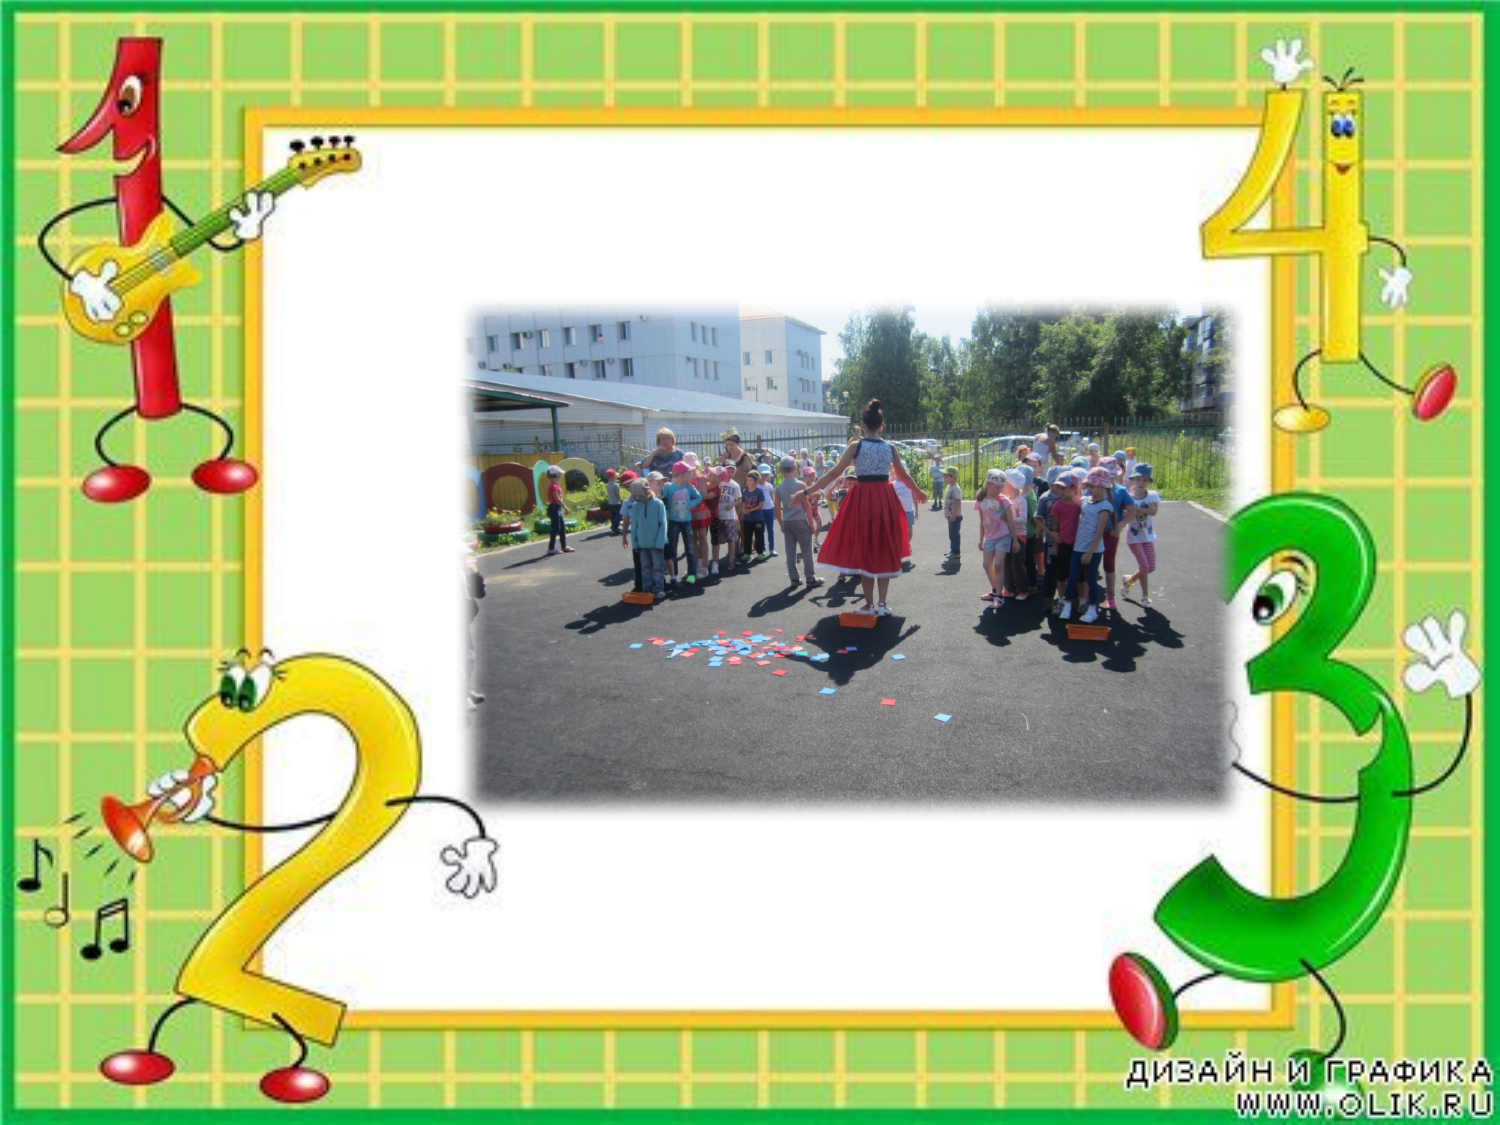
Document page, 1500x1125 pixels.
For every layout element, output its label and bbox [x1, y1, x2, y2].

list [454, 294, 1247, 823]
picture [0, 0, 1500, 1125]
